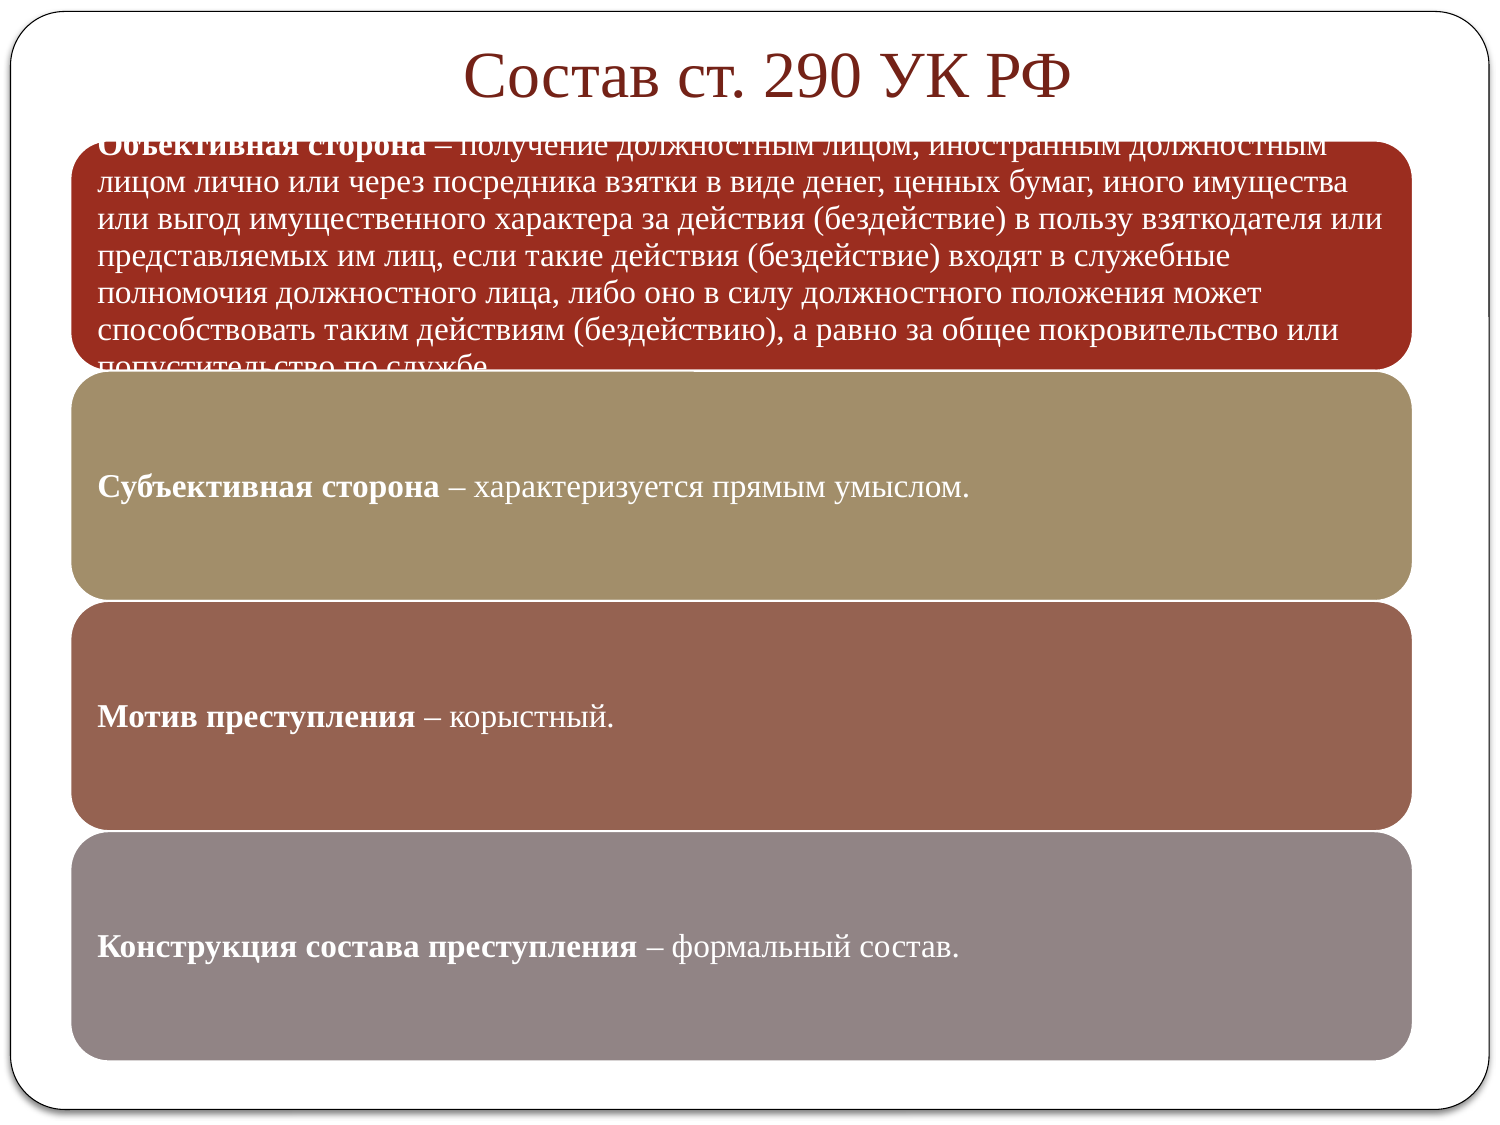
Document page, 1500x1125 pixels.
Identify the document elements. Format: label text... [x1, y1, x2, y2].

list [70, 140, 1414, 1062]
title Состав ст. 290 УК РФ [105, 23, 1448, 126]
